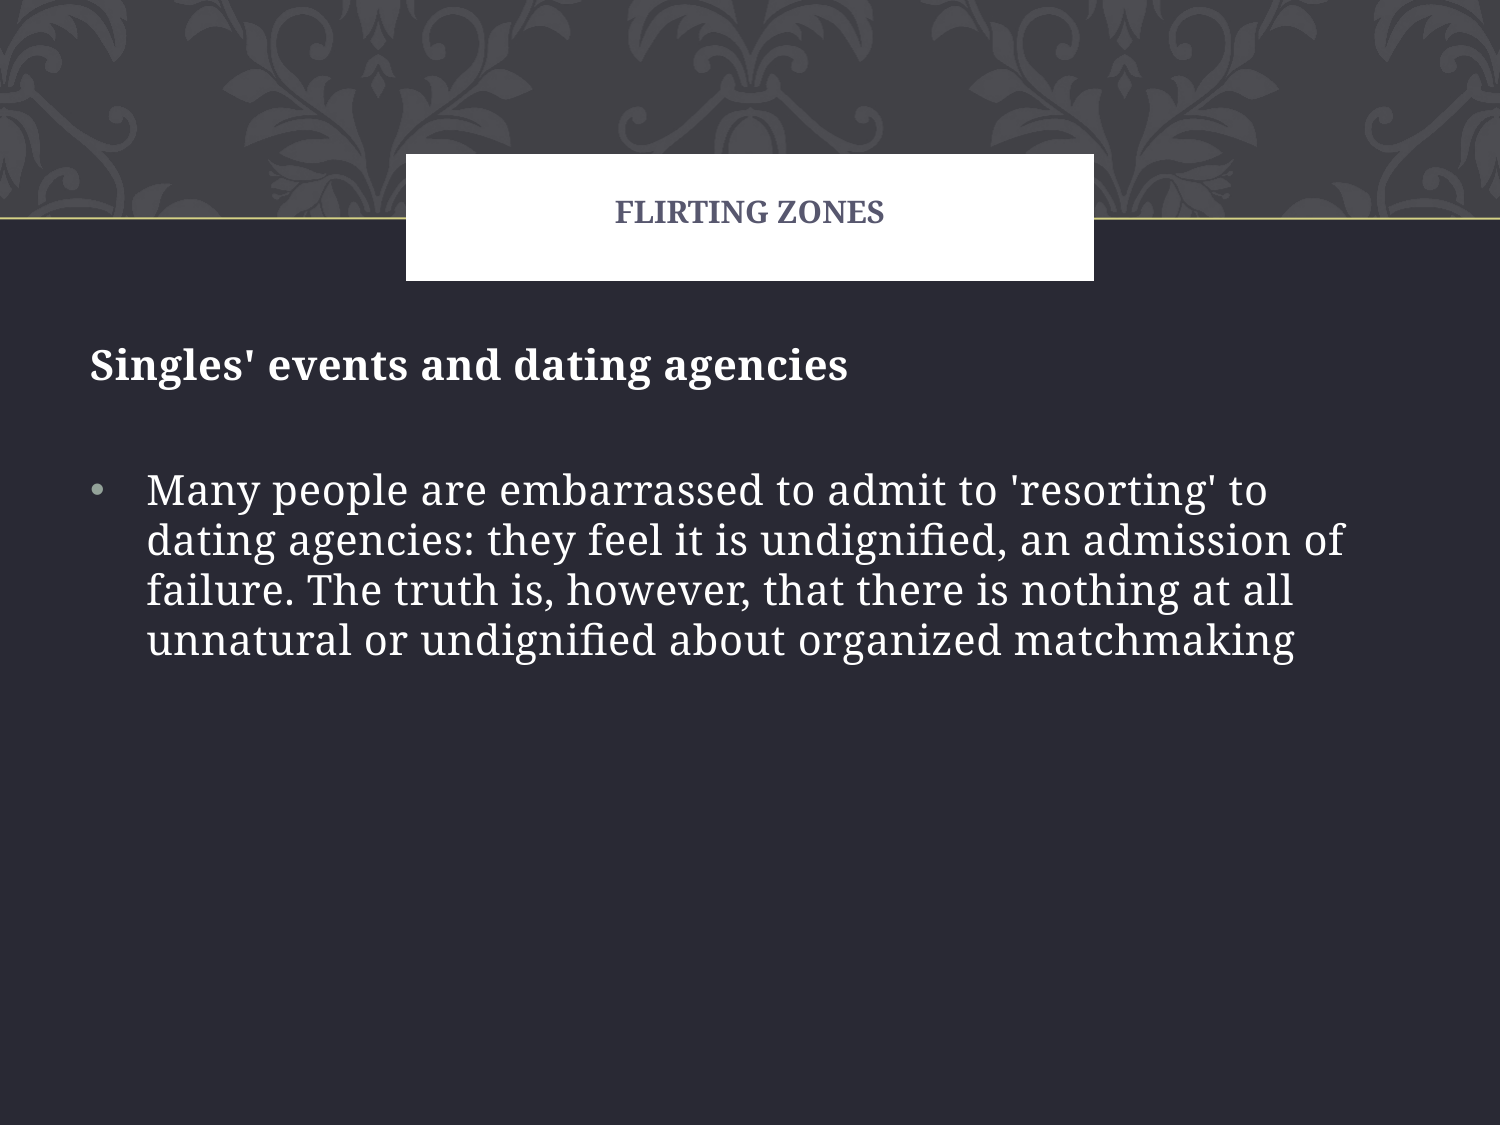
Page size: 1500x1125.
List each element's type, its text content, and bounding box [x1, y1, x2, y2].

list Singles' events and dating agencies Many people are embarrassed to admit to 'resorting' to dating agencies: they feel it is undignified, an admission of failure. The truth is, however, that there is nothing at all unnatural or undignified about organized matchmaking [75, 331, 1425, 1000]
title Flirting zones [406, 154, 1094, 281]
